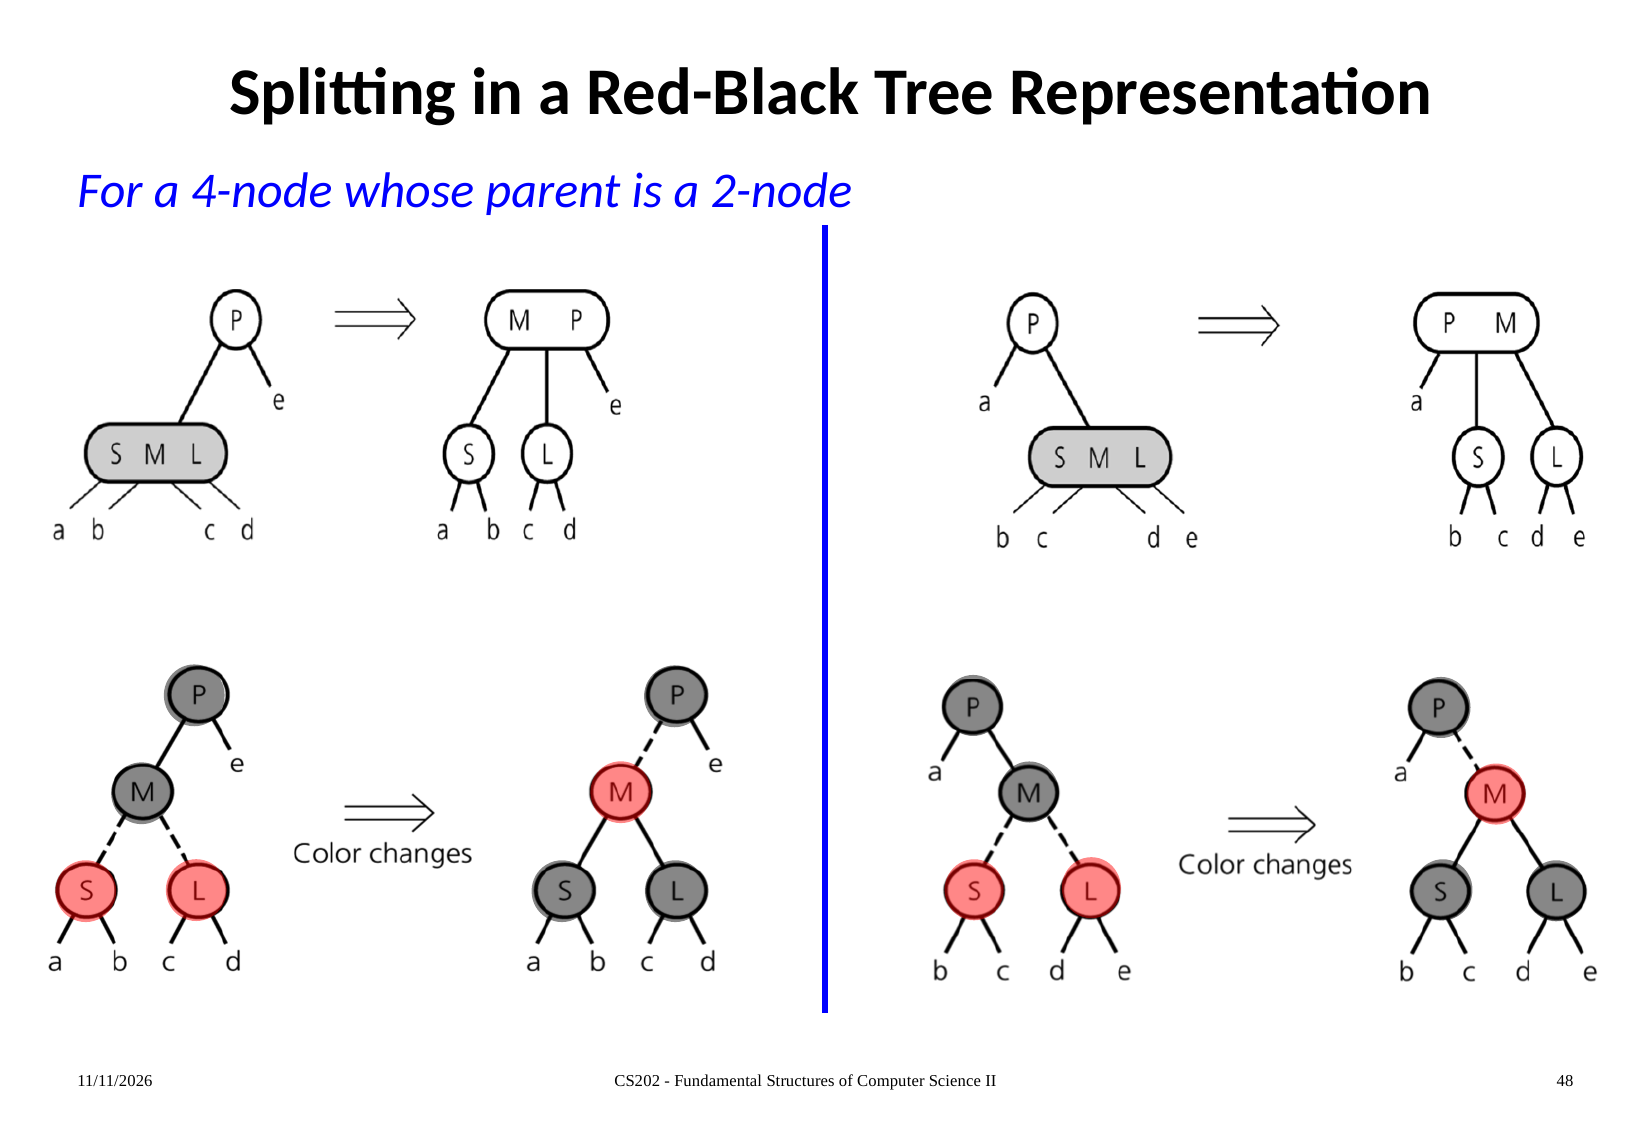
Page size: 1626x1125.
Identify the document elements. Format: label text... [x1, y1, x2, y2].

slide_number 48 [1249, 1062, 1589, 1101]
title Splitting in a Red-Black Tree Representation [62, 24, 1601, 151]
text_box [924, 674, 1601, 988]
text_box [24, 649, 726, 976]
picture [974, 287, 1588, 549]
footer CS202 - Fundamental Structures of Computer Science II [500, 1062, 1111, 1101]
text_box For a 4-node whose parent is a 2-node [62, 149, 950, 250]
picture [49, 287, 626, 543]
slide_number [62, 1062, 402, 1101]
